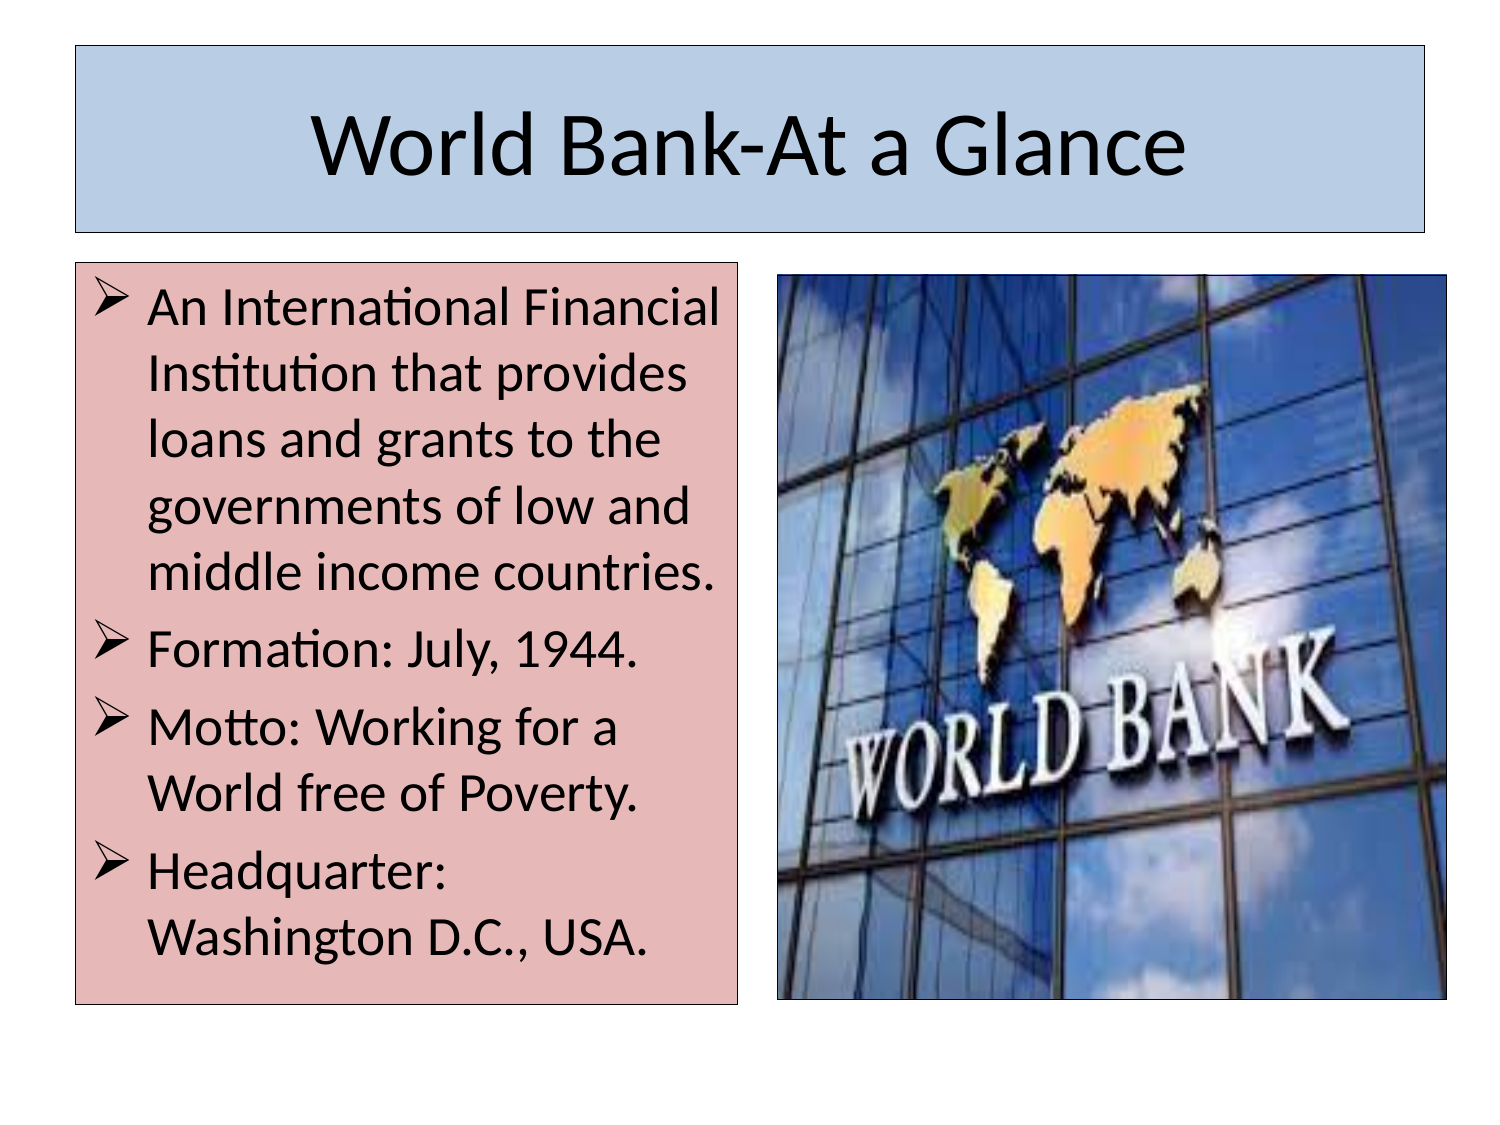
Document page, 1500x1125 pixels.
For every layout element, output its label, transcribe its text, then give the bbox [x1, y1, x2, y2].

title World Bank-At a Glance [75, 45, 1425, 233]
list An International Financial Institution that provides loans and grants to the governments of low and middle income countries. Formation: July, 1944. Motto: Working for a World free of Poverty. Headquarter: Washington D.C., USA. [75, 262, 738, 1005]
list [777, 274, 1447, 1001]
